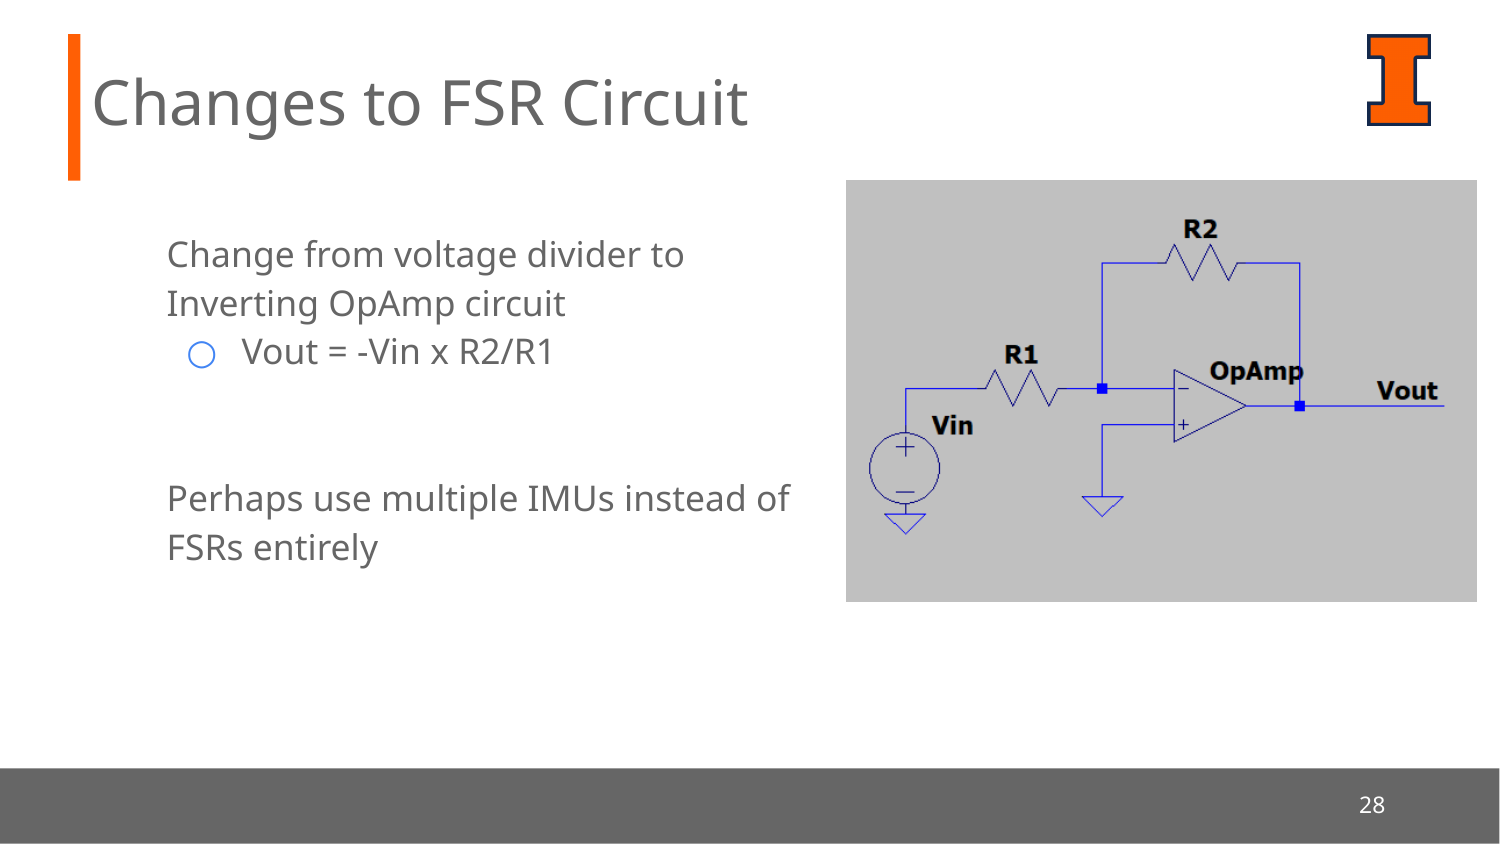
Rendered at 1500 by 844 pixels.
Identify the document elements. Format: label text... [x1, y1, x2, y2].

slide_number ‹#› [1059, 782, 1397, 827]
picture [846, 180, 1477, 602]
picture [1367, 34, 1431, 126]
list Change from voltage divider to Inverting OpAmp circuit Vout = -Vin x R2/R1 Perhaps use multiple IMUs instead of FSRs entirely [80, 223, 821, 682]
list Changes to FSR Circuit [80, 34, 1357, 181]
